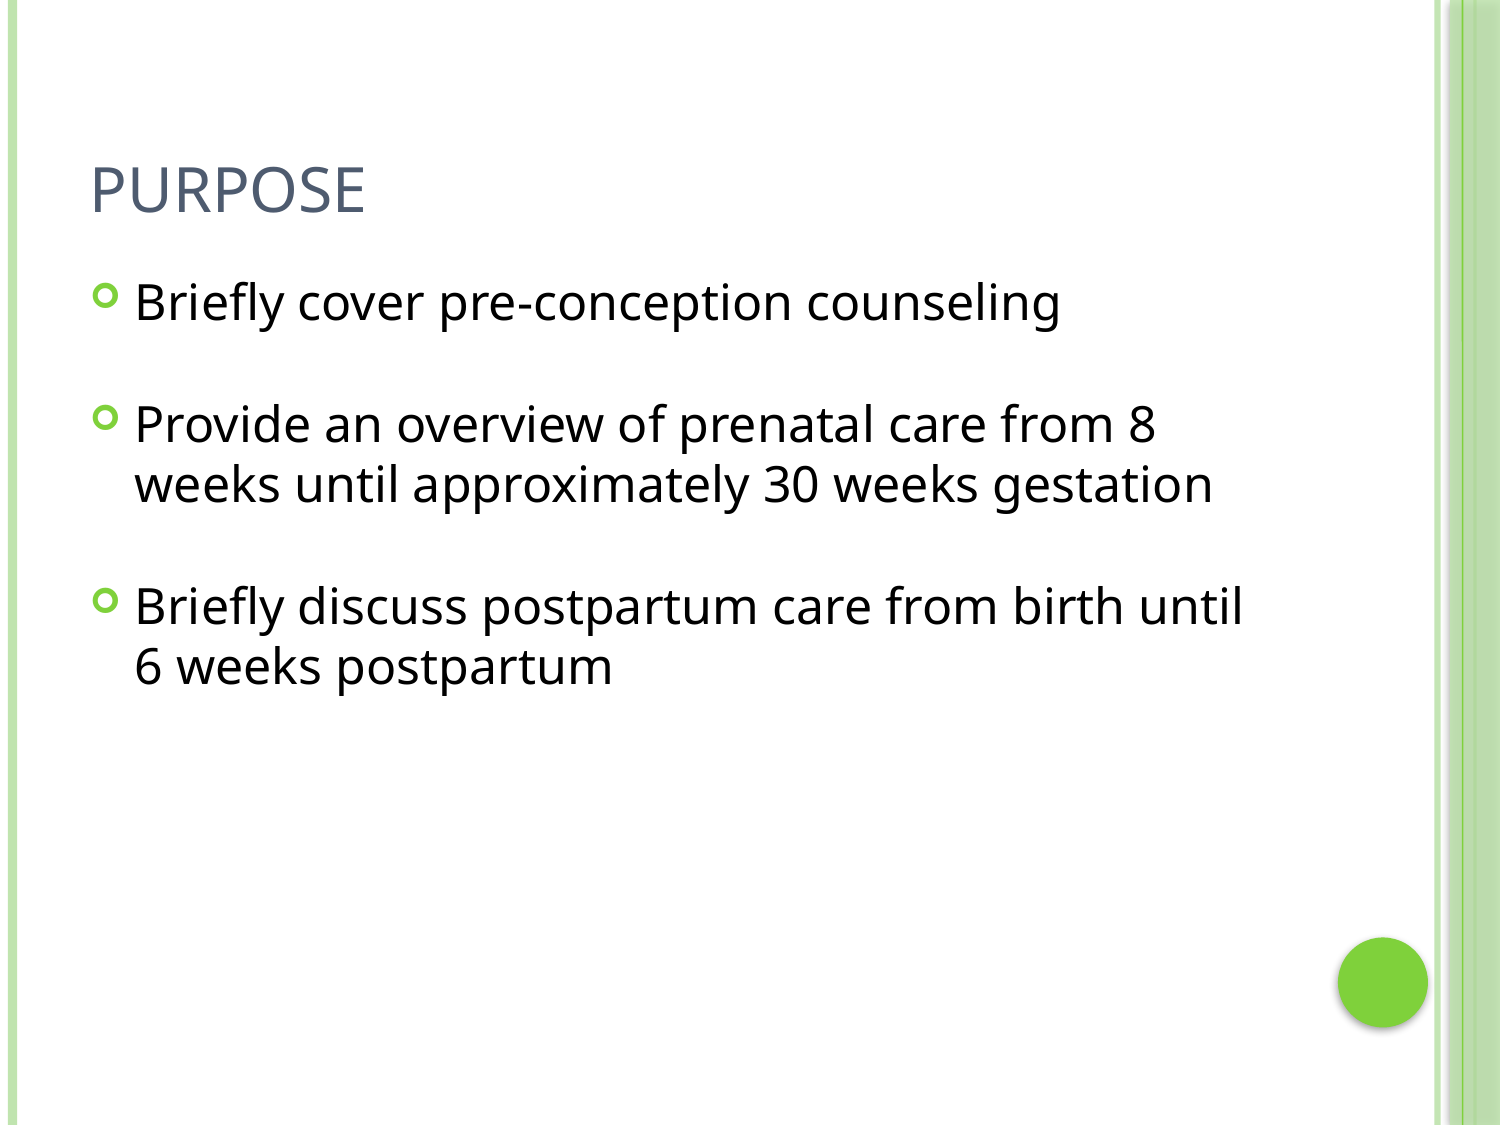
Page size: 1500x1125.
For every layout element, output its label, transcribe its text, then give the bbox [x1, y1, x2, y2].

list Briefly cover pre-conception counseling Provide an overview of prenatal care from 8 weeks until approximately 30 weeks gestation Briefly discuss postpartum care from birth until 6 weeks postpartum [75, 262, 1300, 1062]
title Purpose [75, 45, 1300, 233]
